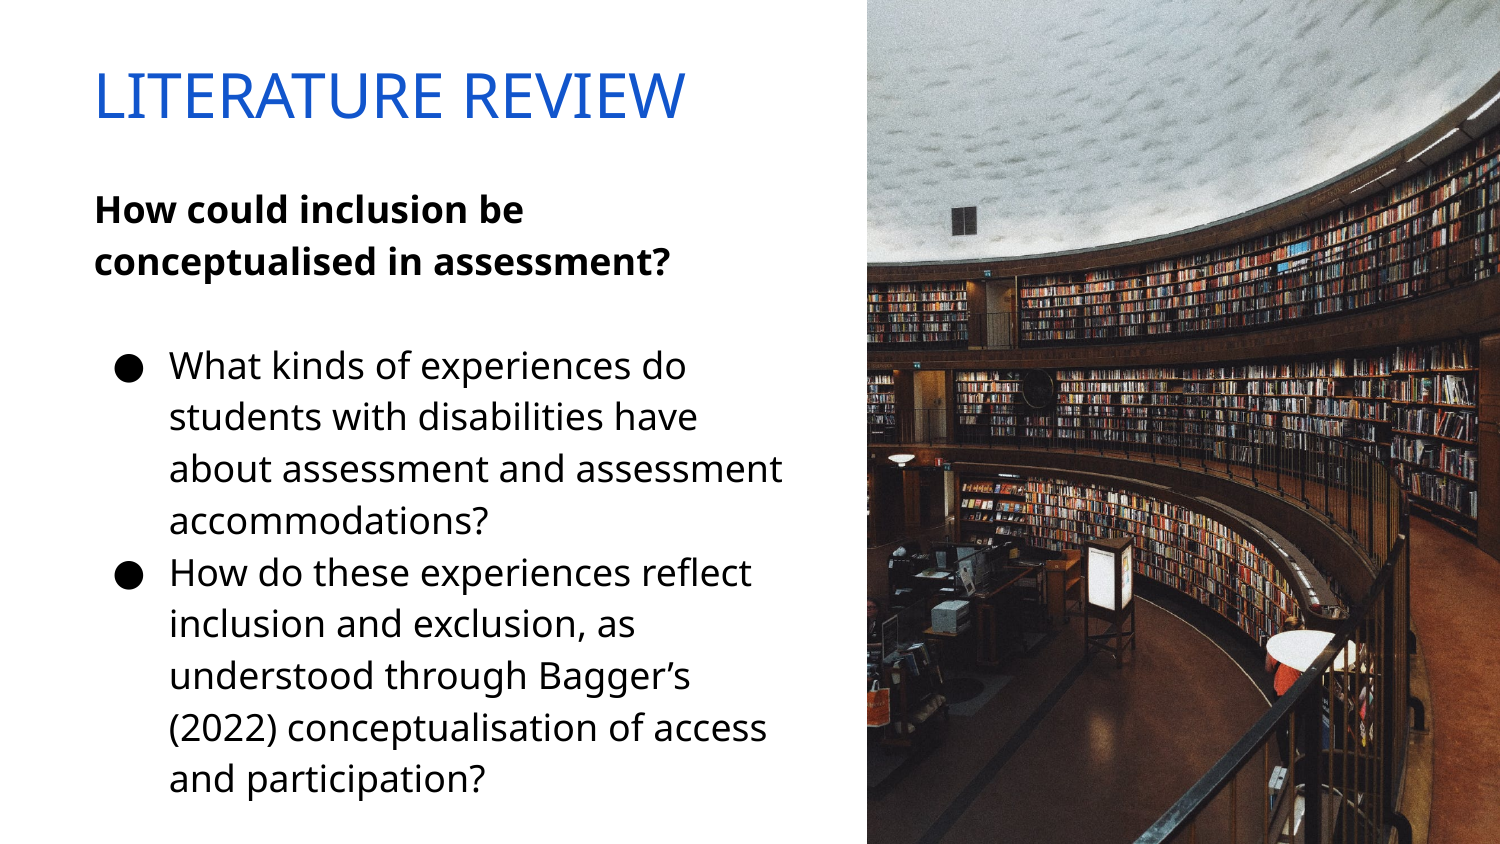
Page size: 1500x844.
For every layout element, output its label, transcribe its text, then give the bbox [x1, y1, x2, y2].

list How could inclusion be conceptualised in assessment? What kinds of experiences do students with disabilities have about assessment and assessment accommodations? How do these experiences reflect inclusion and exclusion, as understood through Bagger’s (2022) conceptualisation of access and participation? [78, 164, 810, 776]
picture [866, 0, 1500, 844]
title LITERATURE REVIEW [78, 41, 849, 135]
